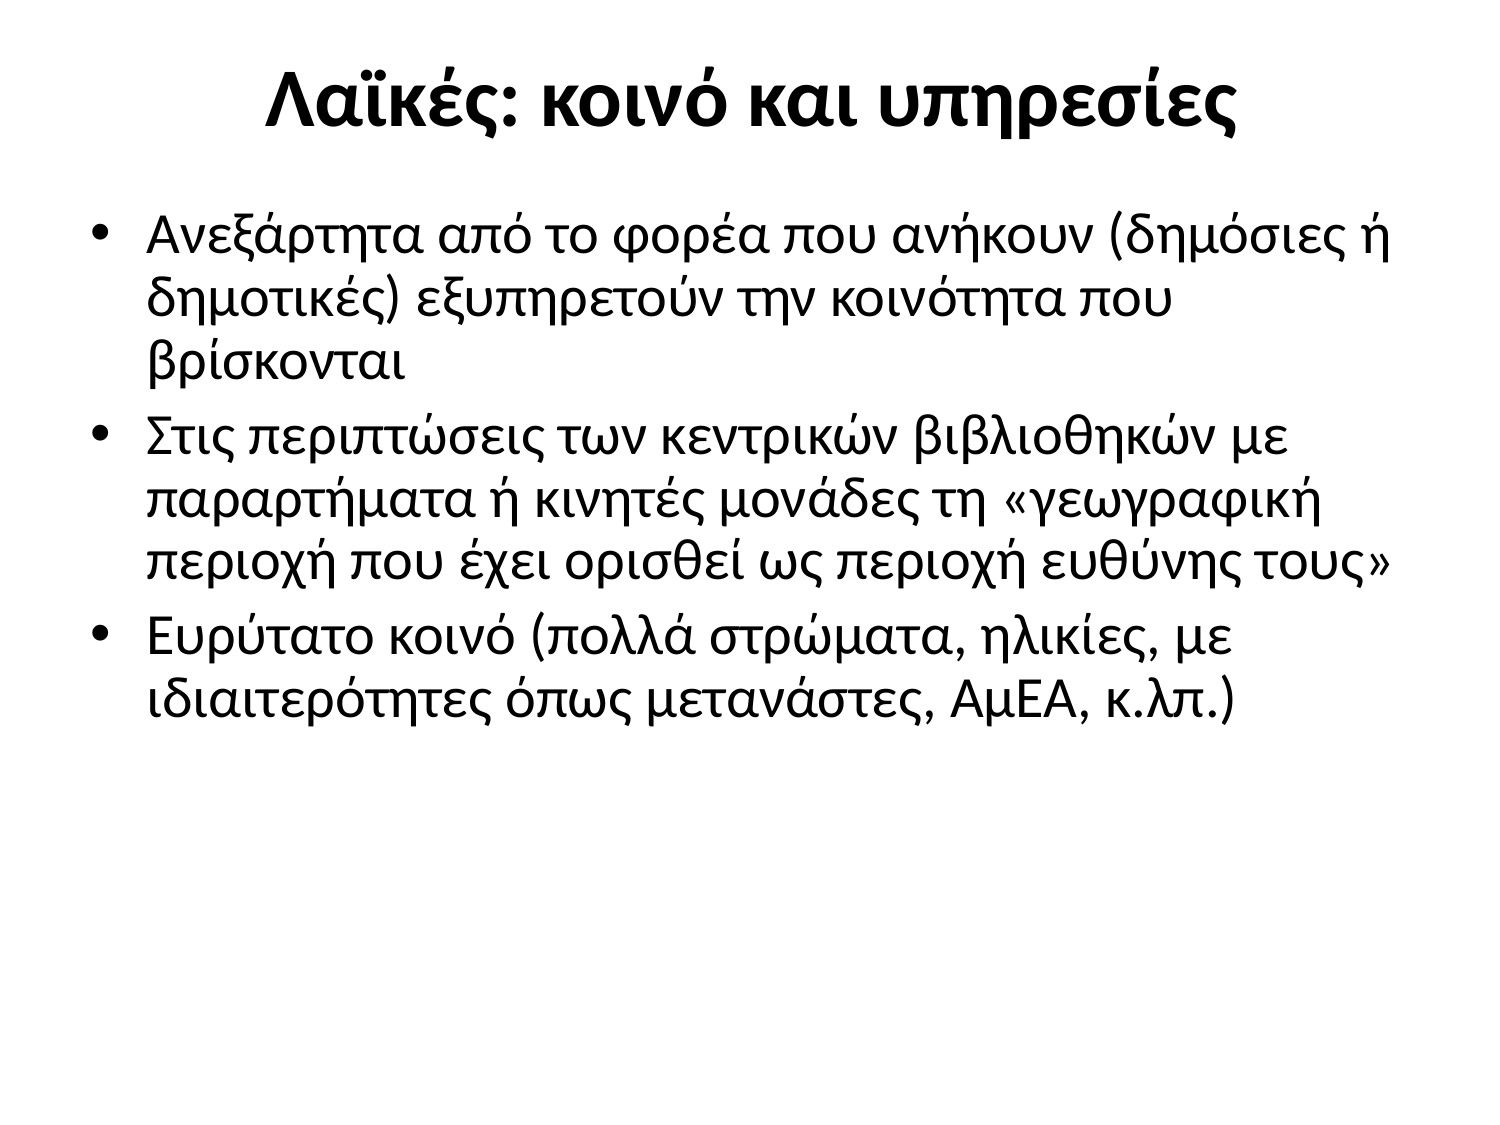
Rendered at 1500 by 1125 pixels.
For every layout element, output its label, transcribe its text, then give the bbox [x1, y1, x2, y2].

list Ανεξάρτητα από το φορέα που ανήκουν (δημόσιες ή δημοτικές) εξυπηρετούν την κοινότητα που βρίσκονται Στις περιπτώσεις των κεντρικών βιβλιοθηκών με παραρτήματα ή κινητές μονάδες τη «γεωγραφική περιοχή που έχει ορισθεί ως περιοχή ευθύνης τους» Ευρύτατο κοινό (πολλά στρώματα, ηλικίες, με ιδιαιτερότητες όπως μετανάστες, ΑμΕΑ, κ.λπ.) [75, 196, 1425, 1024]
title Λαϊκές: κοινό και υπηρεσίες [76, 19, 1427, 169]
